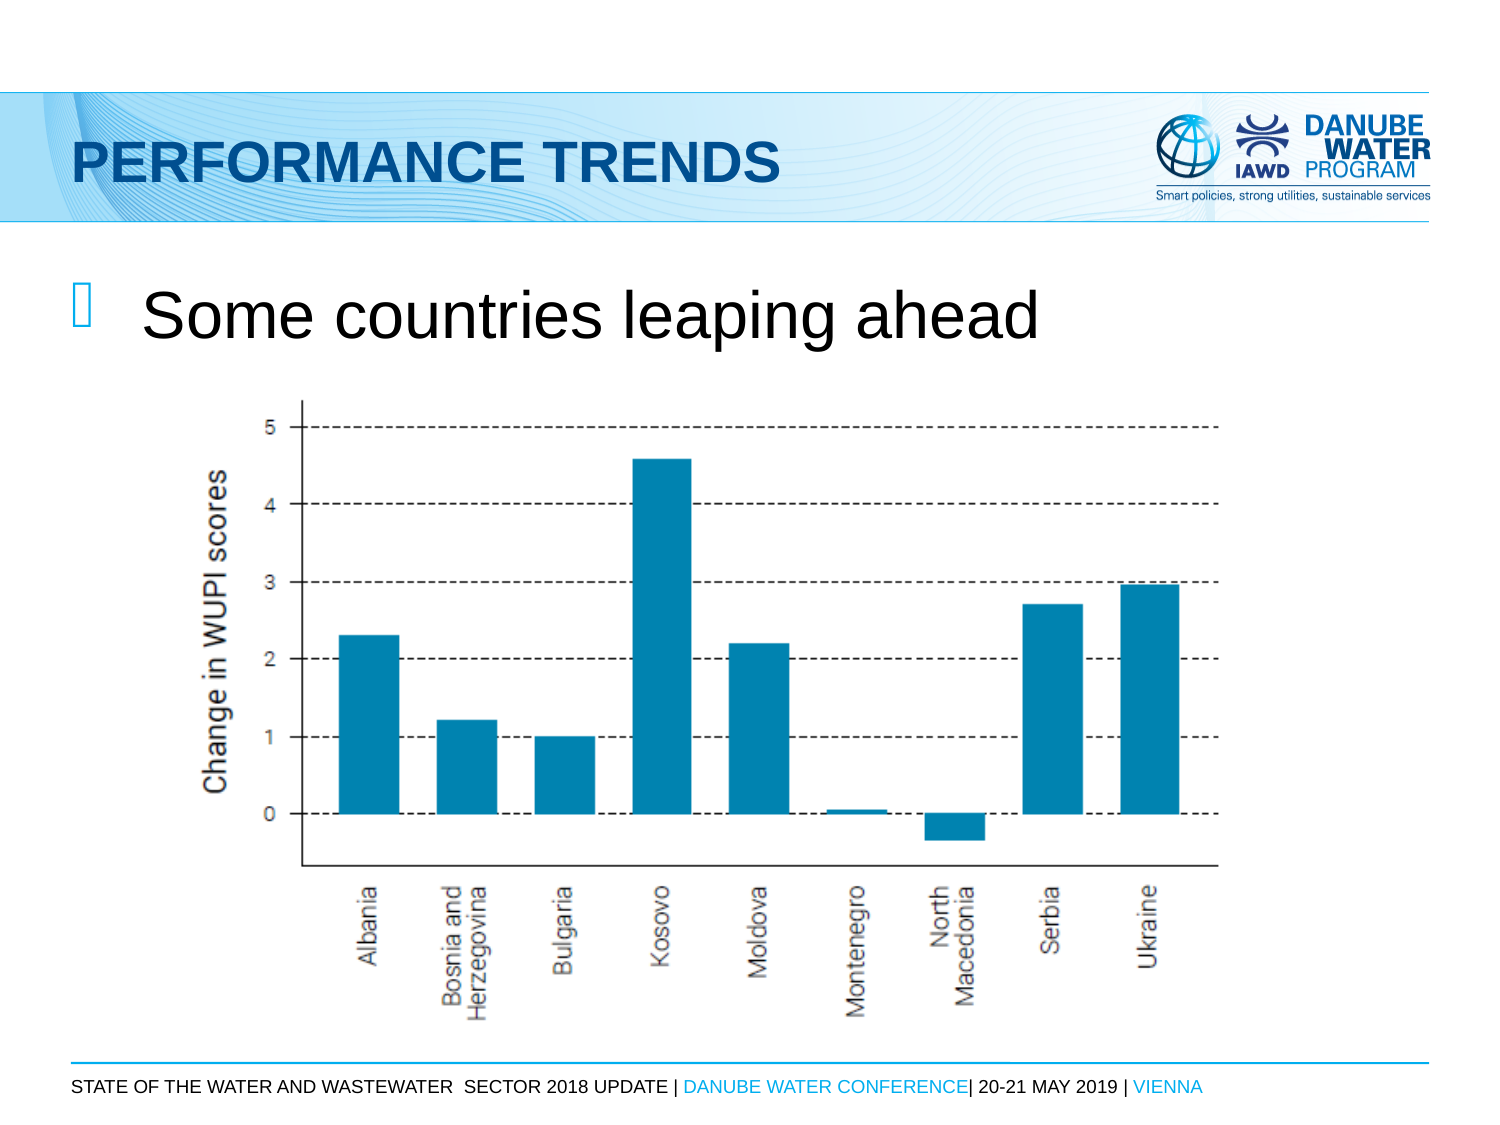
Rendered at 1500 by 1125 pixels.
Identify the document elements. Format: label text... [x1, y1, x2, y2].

title Performance trends [70, 106, 1430, 231]
picture [0, 0, 1500, 1125]
list Some countries leaping ahead [70, 271, 1500, 1035]
